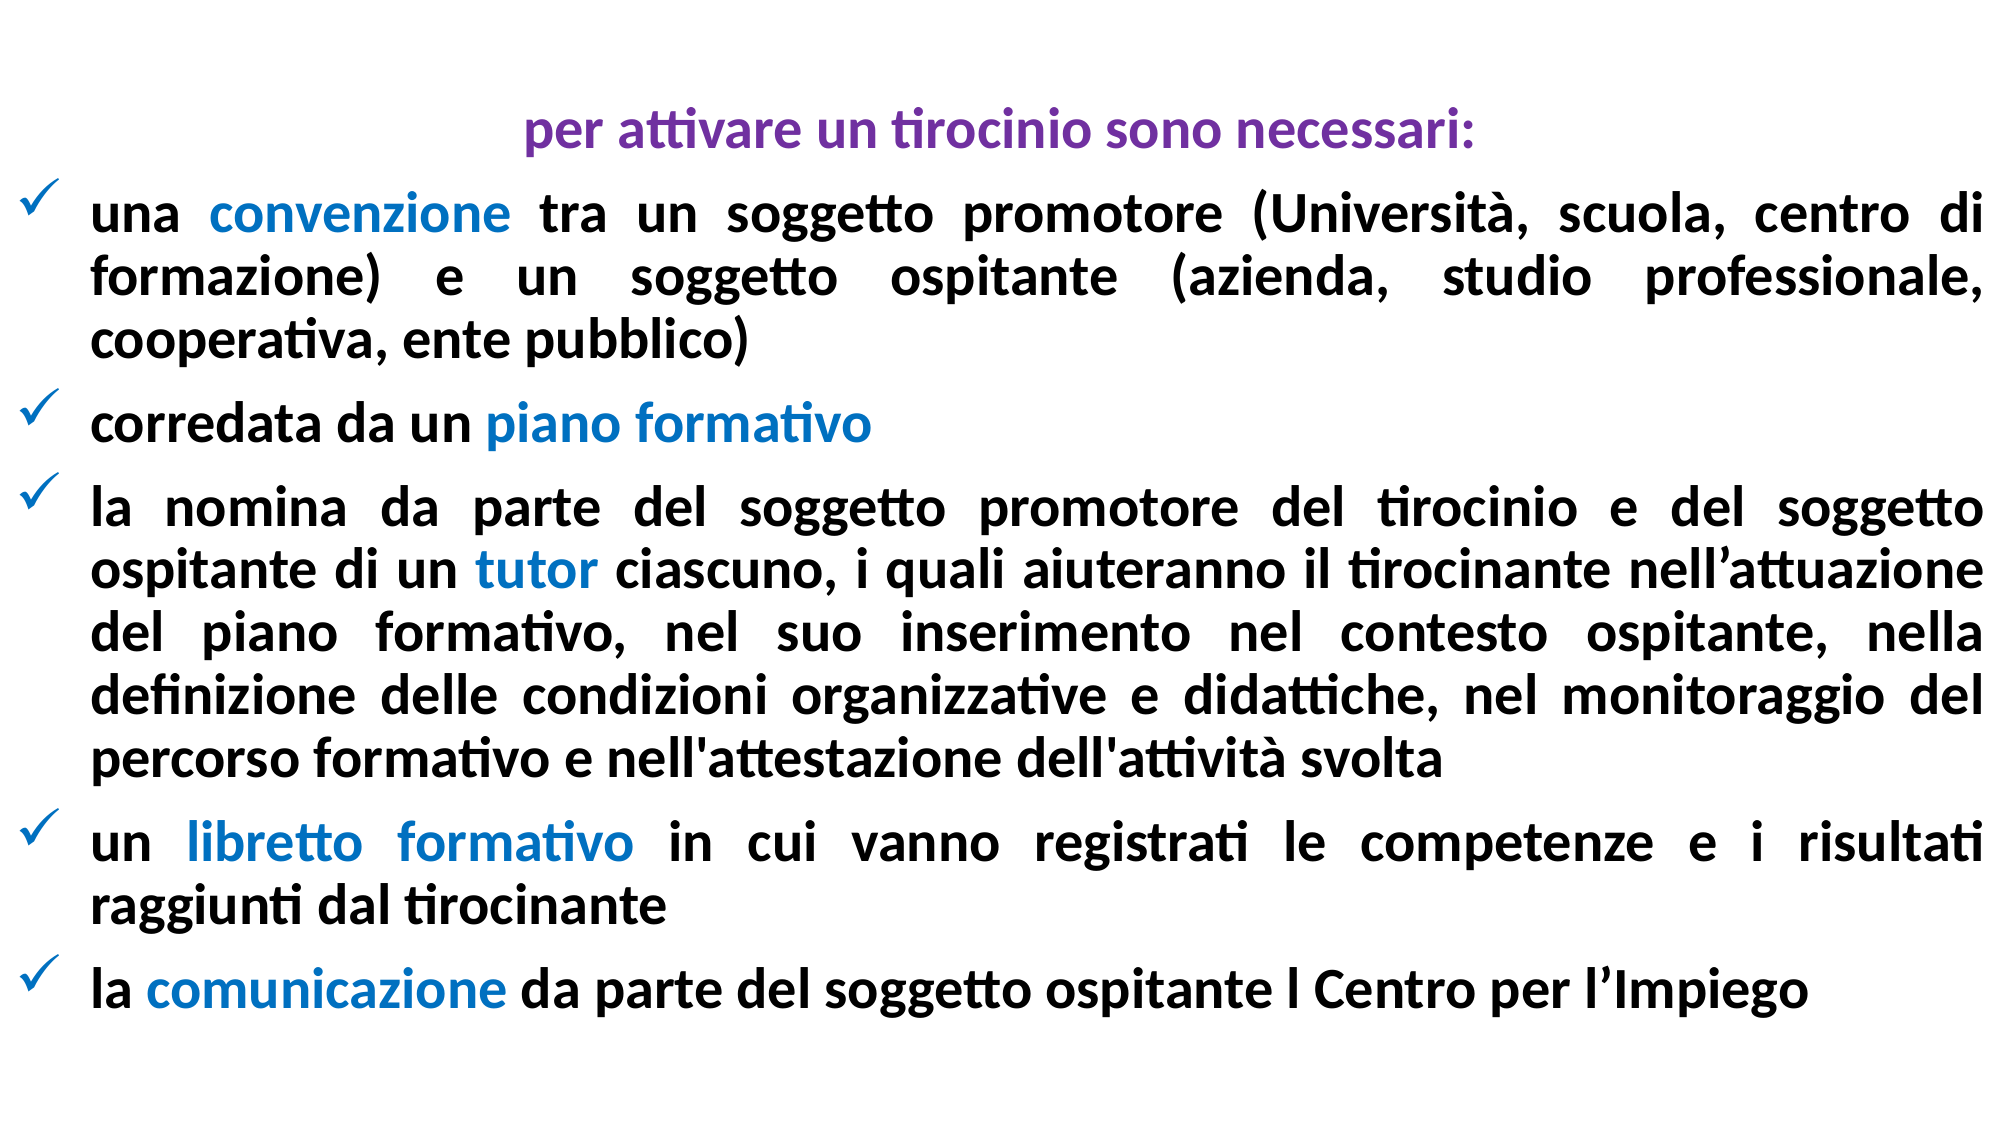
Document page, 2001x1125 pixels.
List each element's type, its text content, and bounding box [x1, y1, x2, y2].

subtitle per attivare un tirocinio sono necessari: una convenzione tra un soggetto promotore (Università, scuola, centro di formazione) e un soggetto ospitante (azienda, studio professionale, cooperativa, ente pubblico) corredata da un piano formativo la nomina da parte del soggetto promotore del tirocinio e del soggetto ospitante di un tutor ciascuno, i quali aiuteranno il tirocinante nell’attuazione del piano formativo, nel suo inserimento nel contesto ospitante, nella definizione delle condizioni organizzative e didattiche, nel monitoraggio del percorso formativo e nell'attestazione dell'attività svolta un libretto formativo in cui vanno registrati le competenze e i risultati raggiunti dal tirocinante la comunicazione da parte del soggetto ospitante l Centro per l’Impiego [0, 0, 2000, 1125]
